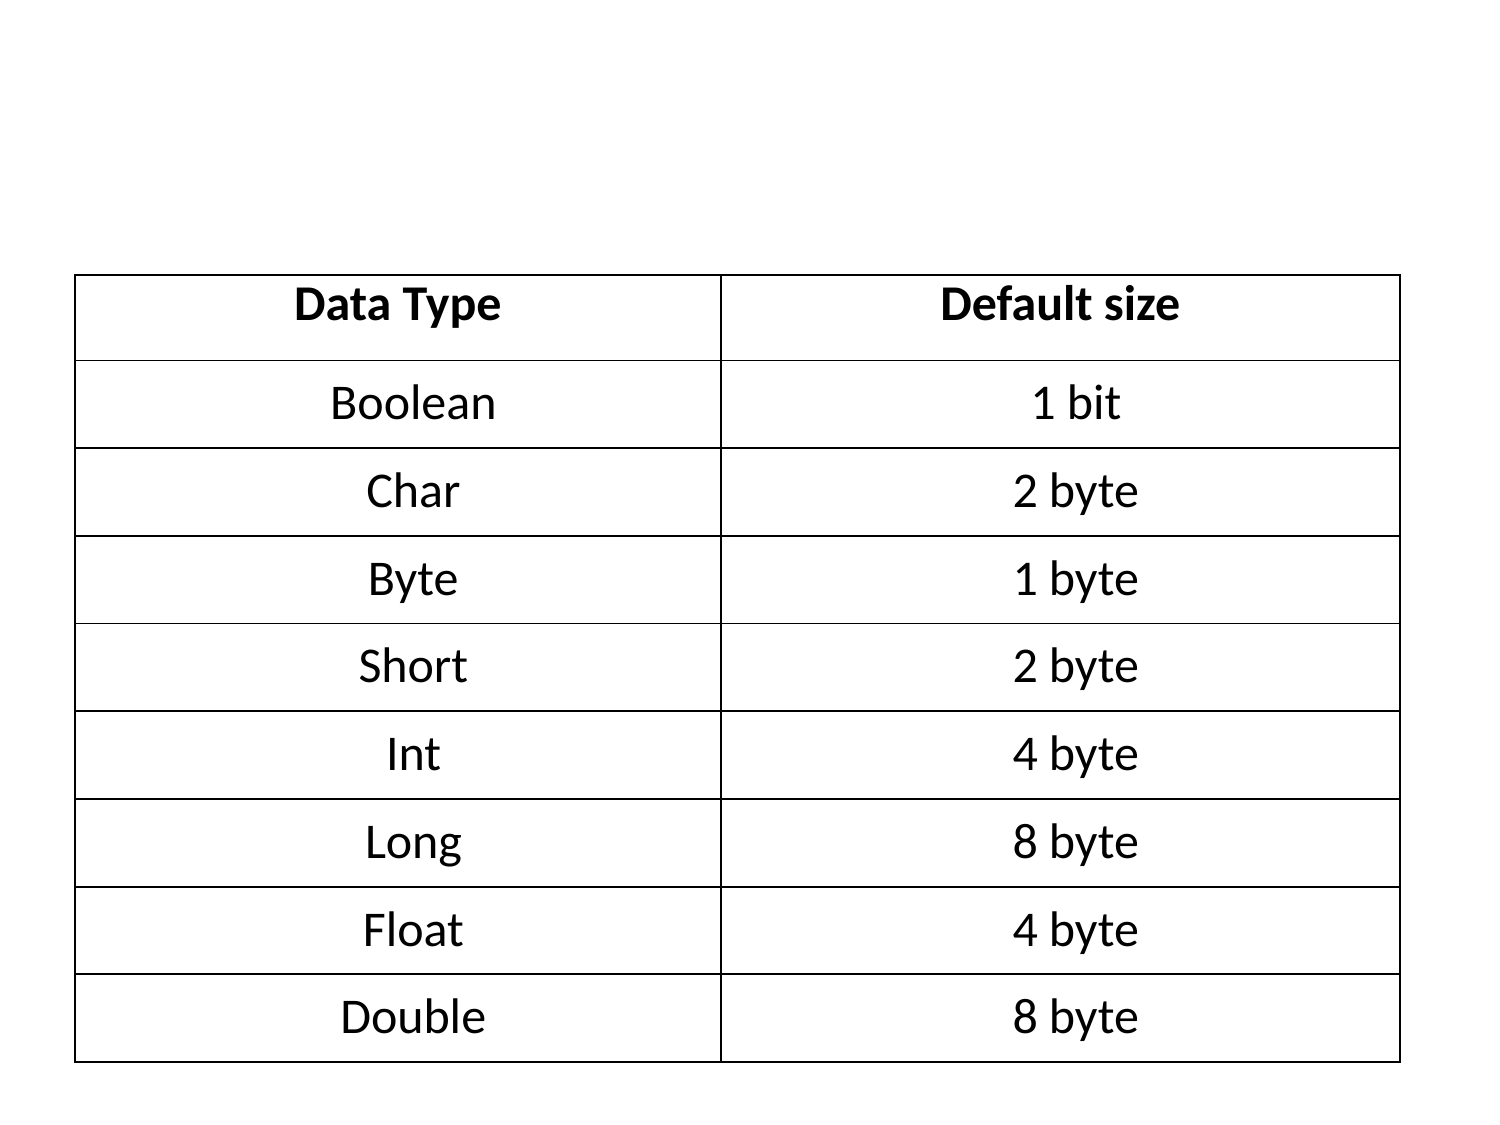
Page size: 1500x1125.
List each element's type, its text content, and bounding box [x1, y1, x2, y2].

table_cell 4 byte [722, 712, 1399, 798]
table_cell Char [76, 449, 720, 535]
table_cell Short [76, 624, 720, 710]
table_cell 2 byte [722, 624, 1399, 710]
table_cell Byte [76, 537, 720, 623]
table_cell 1 bit [722, 361, 1399, 447]
table_cell Boolean [76, 361, 720, 447]
table_cell 8 byte [722, 975, 1399, 1061]
table_cell Float [76, 888, 720, 973]
table_header Data Type [76, 276, 720, 360]
table_cell 1 byte [722, 537, 1399, 623]
table_header Default size [722, 276, 1399, 360]
table_cell 8 byte [722, 800, 1399, 886]
table_cell Double [76, 975, 720, 1061]
table_cell 4 byte [722, 888, 1399, 973]
table_cell Long [76, 800, 720, 886]
table_cell Int [76, 712, 720, 798]
table_cell 2 byte [722, 449, 1399, 535]
